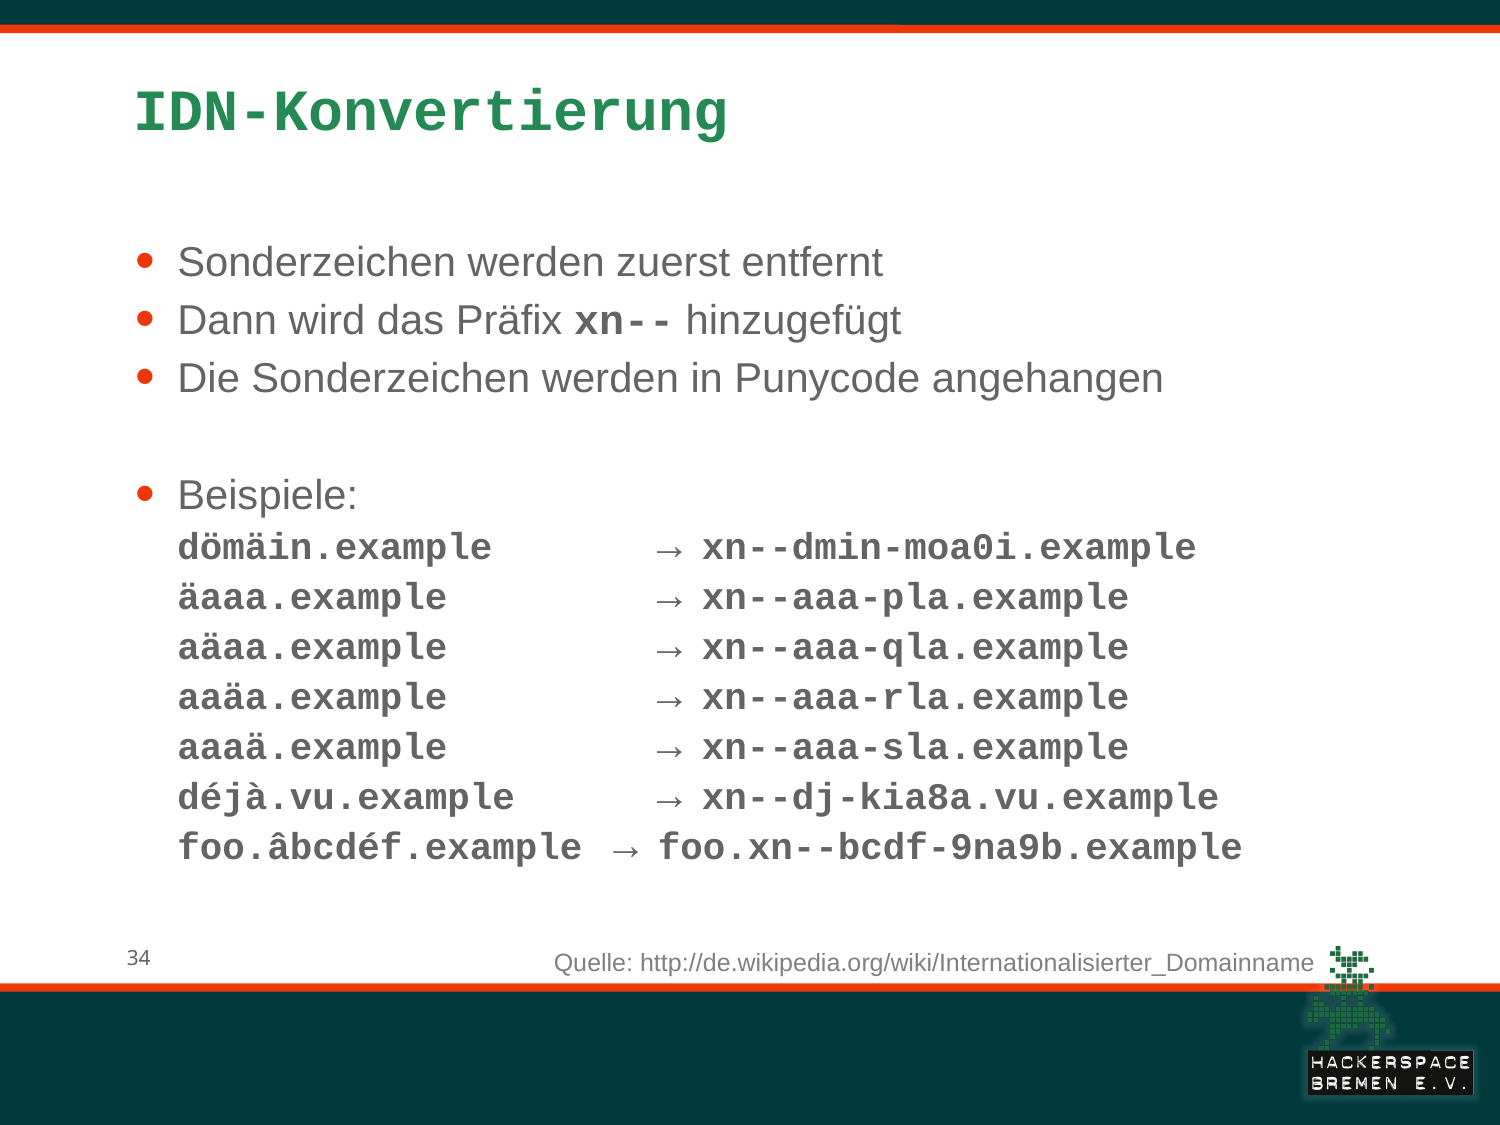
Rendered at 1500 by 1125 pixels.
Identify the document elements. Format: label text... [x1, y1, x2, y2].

picture [1305, 944, 1476, 1098]
text_box Quelle: http://de.wikipedia.org/wiki/Internationalisierter_Domainname [538, 938, 1331, 984]
title IDN-Konvertierung [118, 64, 1394, 214]
list Sonderzeichen werden zuerst entfernt Dann wird das Präfix xn-- hinzugefügt Die Sonderzeichen werden in Punycode angehangen Beispiele: dömäin.example → xn--dmin-moa0i.example äaaa.example → xn--aaa-pla.example aäaa.example → xn--aaa-qla.example aaäa.example → xn--aaa-rla.example aaaä.example → xn--aaa-sla.example déjà.vu.example → xn--dj-kia8a.vu.example foo.âbcdéf.example → foo.xn--bcdf-9na9b.example [118, 227, 1436, 938]
